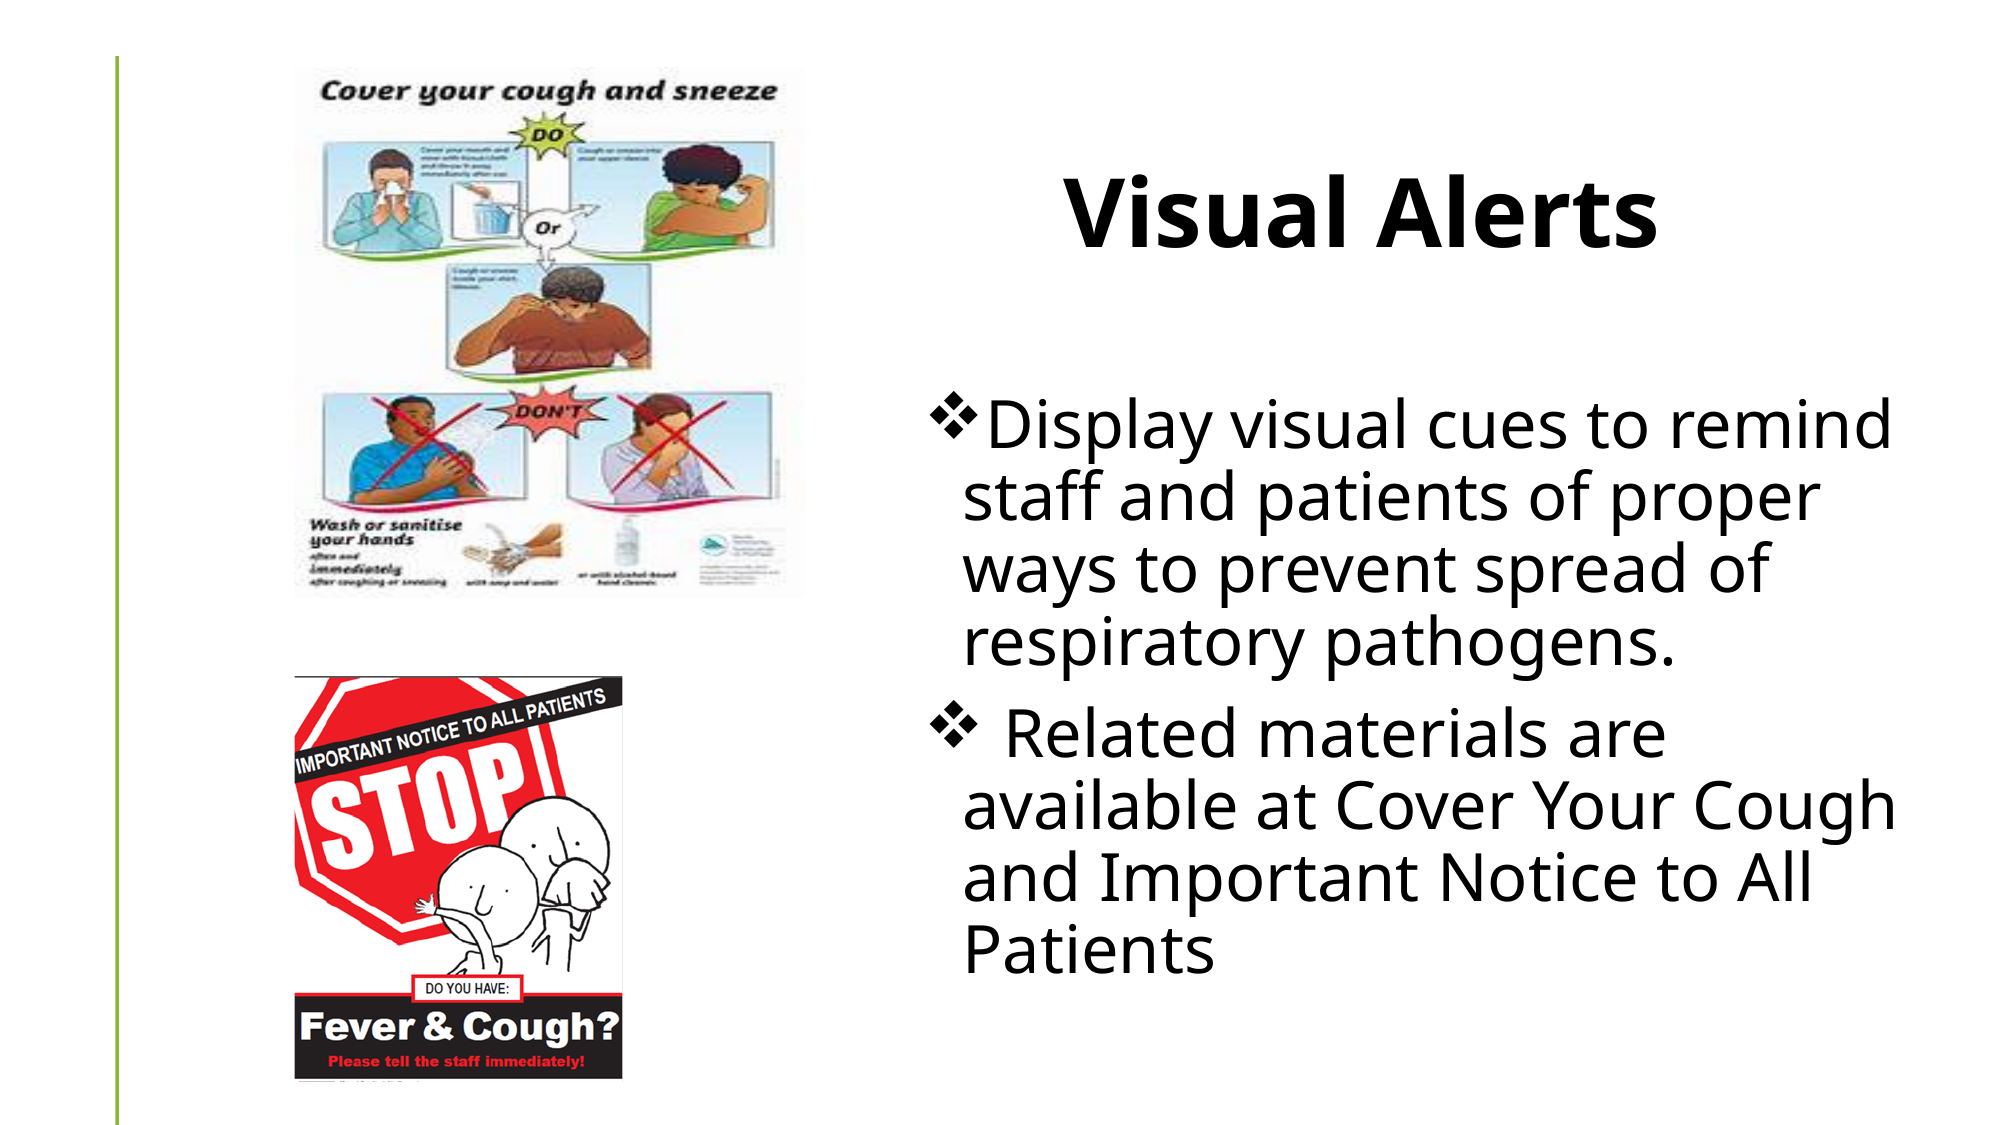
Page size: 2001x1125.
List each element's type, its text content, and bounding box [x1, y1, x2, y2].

picture [294, 67, 806, 598]
list Display visual cues to remind staff and patients of proper ways to prevent spread of respiratory pathogens. Related materials are available at Cover Your Cough and Important Notice to All Patients [909, 383, 1933, 1082]
title Visual Alerts [1048, 82, 1777, 276]
picture [294, 676, 623, 1082]
